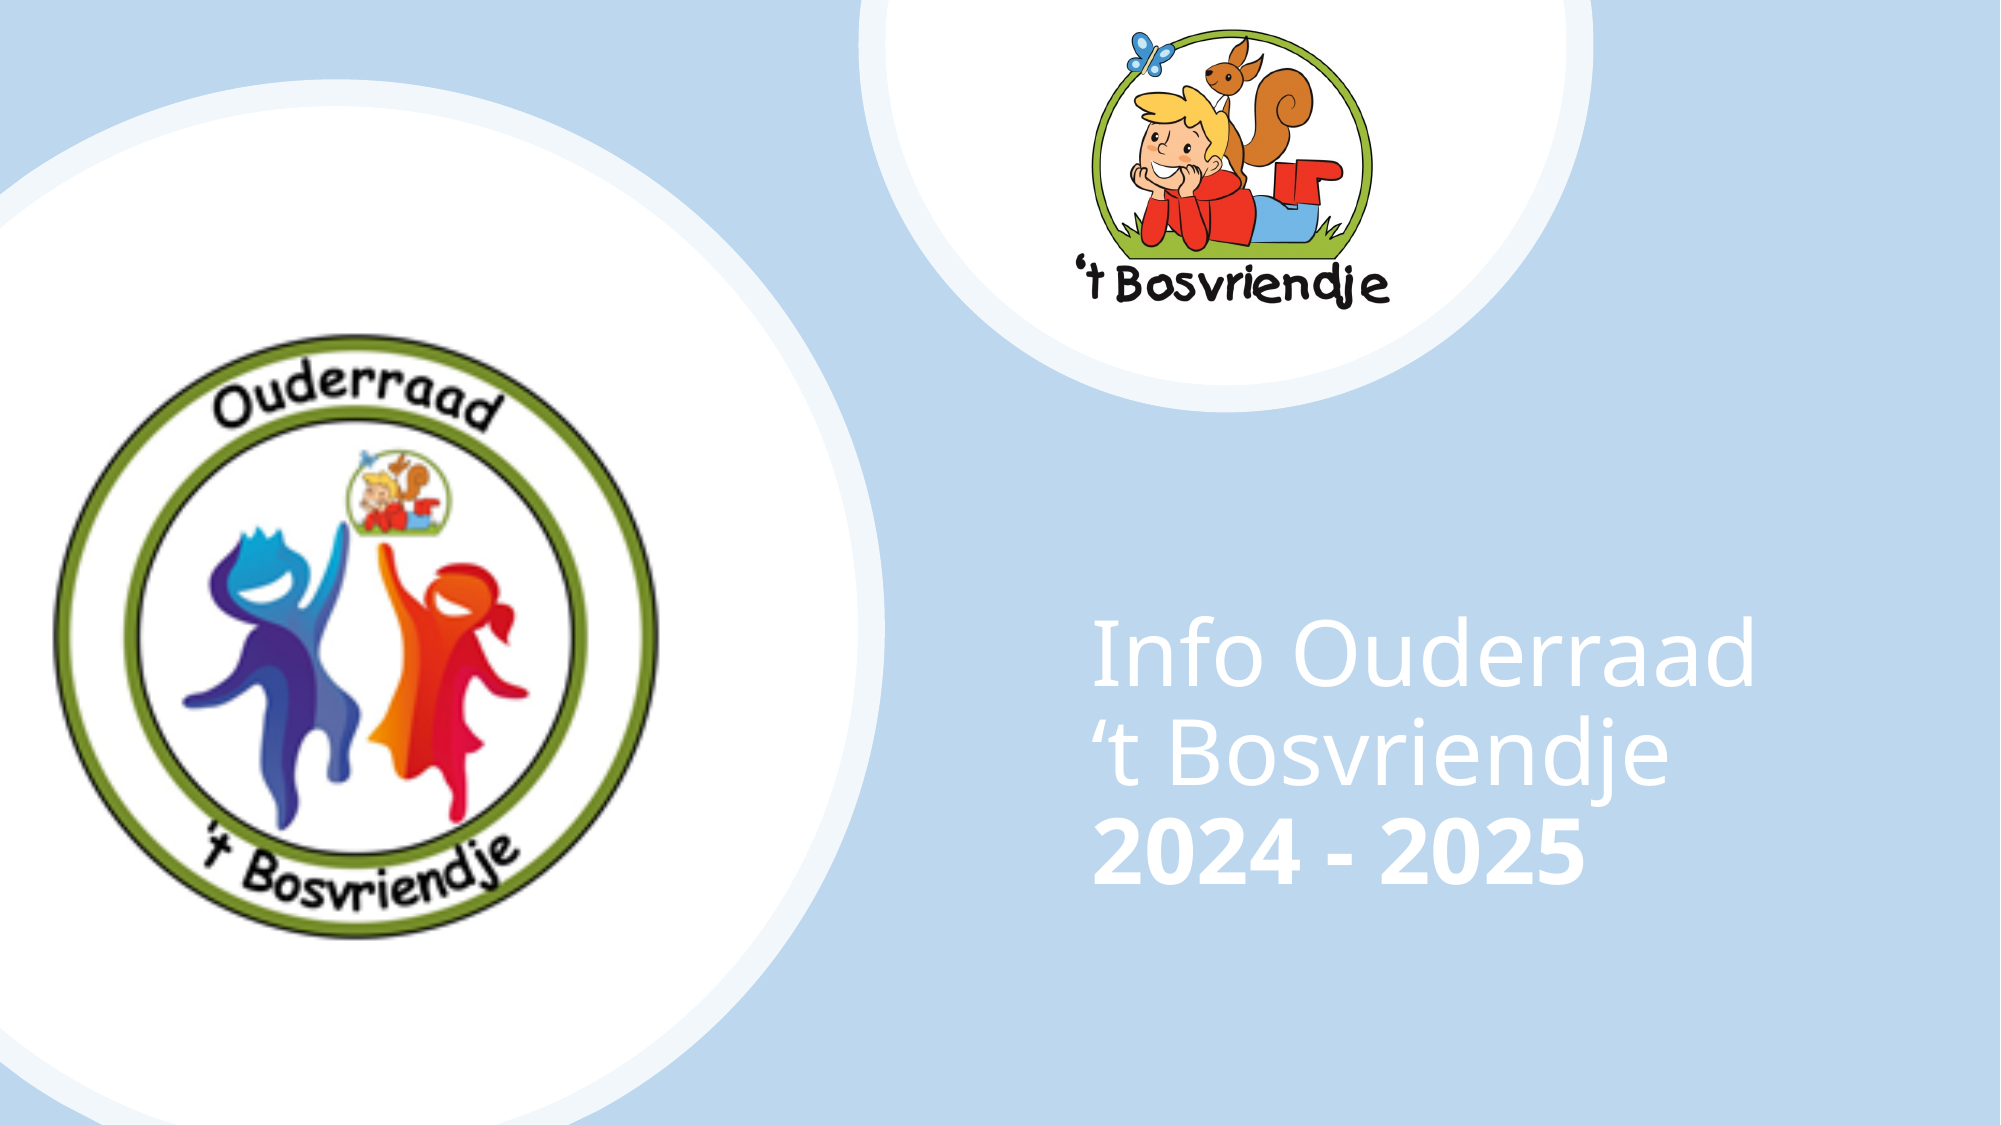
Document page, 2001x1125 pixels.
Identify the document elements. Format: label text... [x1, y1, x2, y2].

text_box [884, 0, 1568, 387]
picture [51, 332, 663, 944]
title Info Ouderraad ‘t Bosvriendje 2024 - 2025 [1076, 599, 2000, 915]
text_box [0, 105, 859, 1125]
picture [1072, 18, 1391, 319]
text_box [0, 78, 886, 1125]
text_box [857, 0, 1595, 414]
